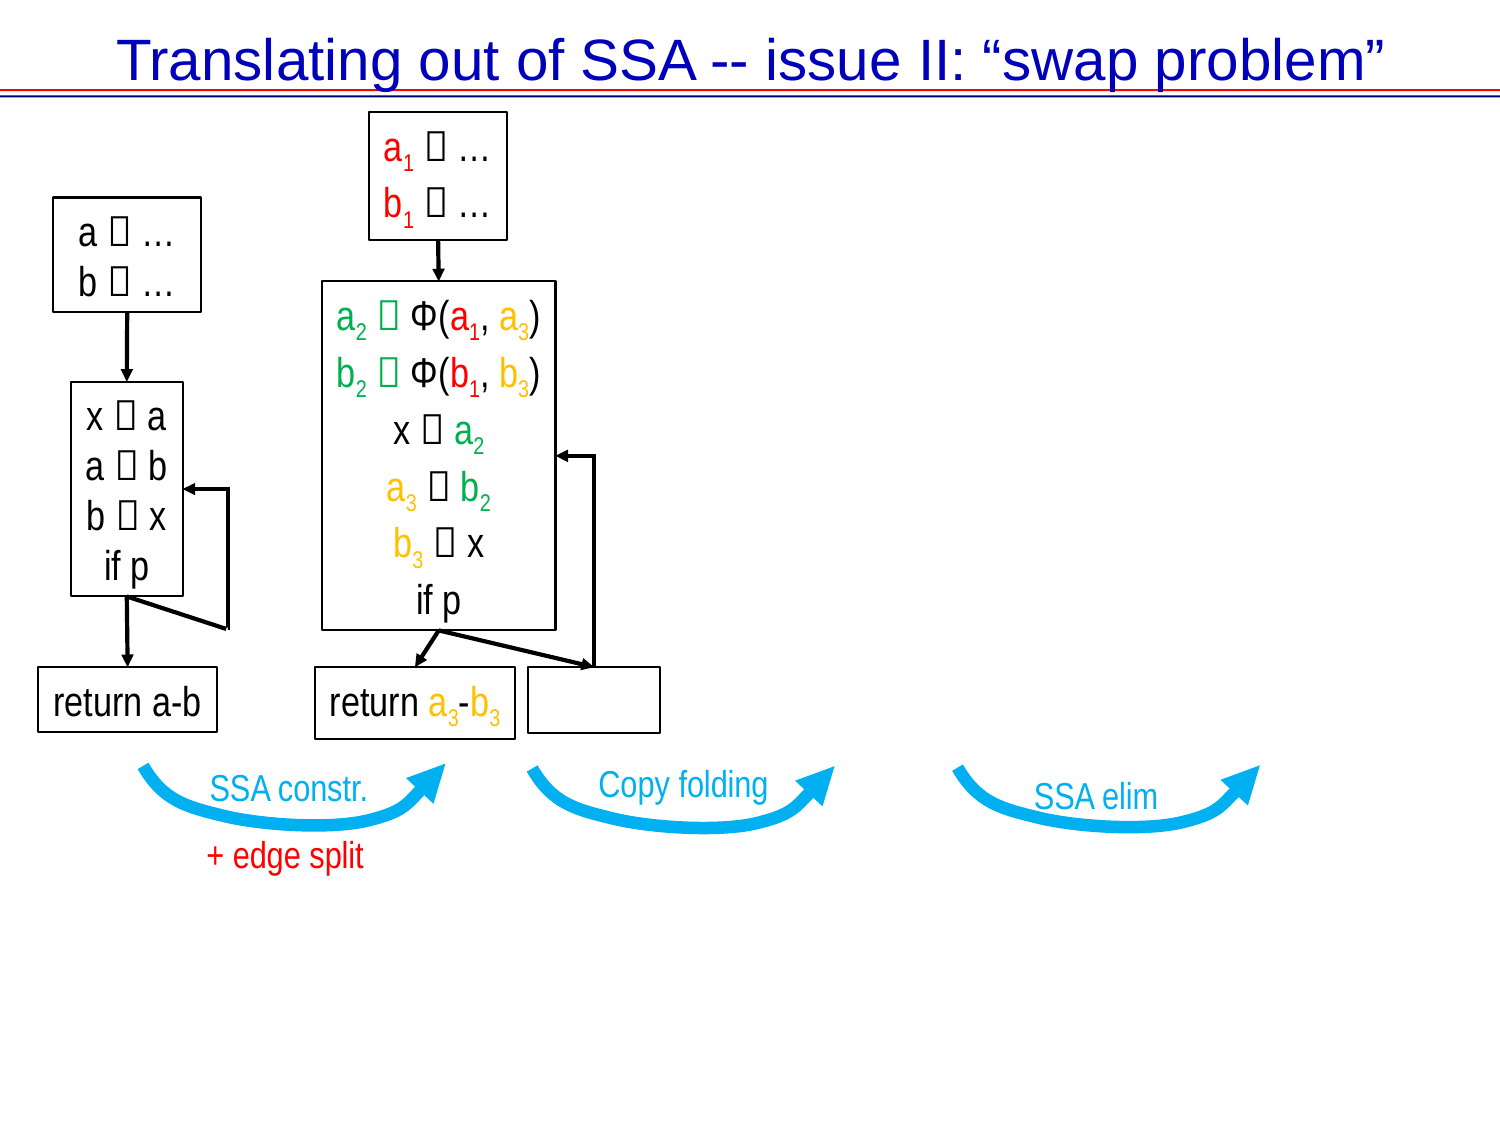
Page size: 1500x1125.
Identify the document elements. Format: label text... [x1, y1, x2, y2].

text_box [126, 598, 227, 630]
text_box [142, 755, 446, 885]
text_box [311, 111, 661, 733]
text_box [531, 752, 835, 829]
text_box Translating out of SSA -- issue II: “swap problem” [101, 14, 1438, 100]
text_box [37, 197, 228, 733]
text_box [957, 764, 1261, 828]
